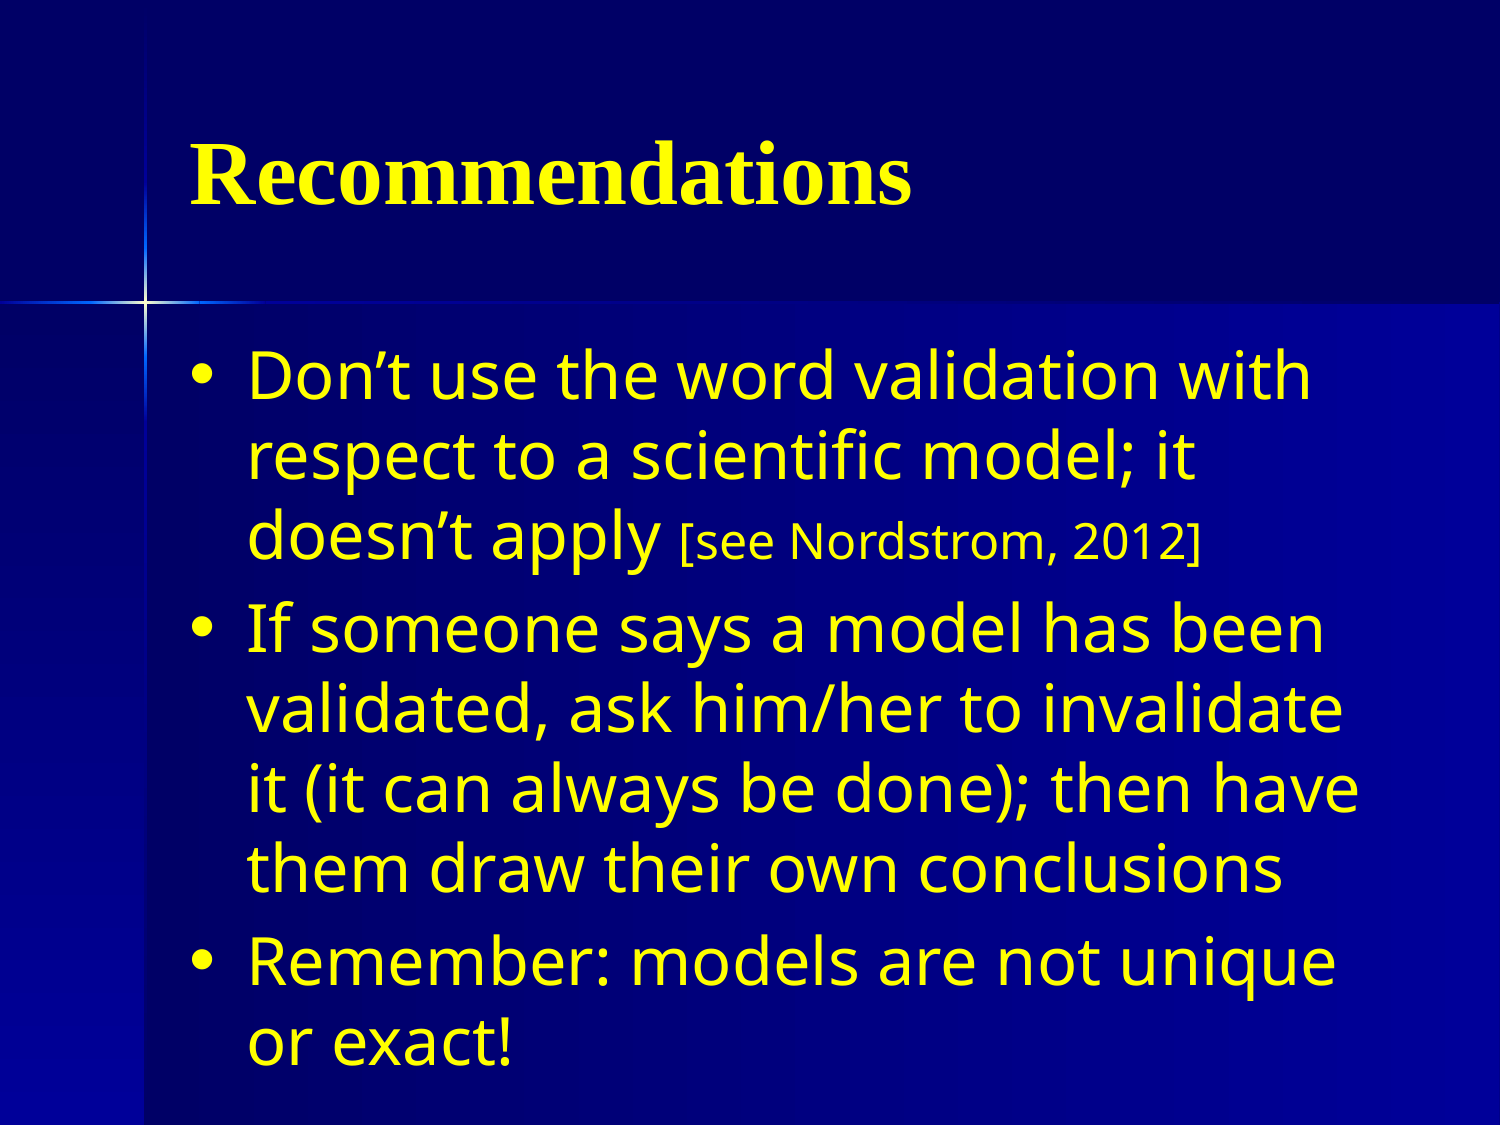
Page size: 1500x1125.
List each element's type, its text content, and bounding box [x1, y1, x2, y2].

title Recommendations [174, 49, 1413, 286]
list Don’t use the word validation with respect to a scientific model; it doesn’t apply [see Nordstrom, 2012] If someone says a model has been validated, ask him/her to invalidate it (it can always be done); then have them draw their own conclusions Remember: models are not unique or exact! [174, 324, 1413, 1001]
